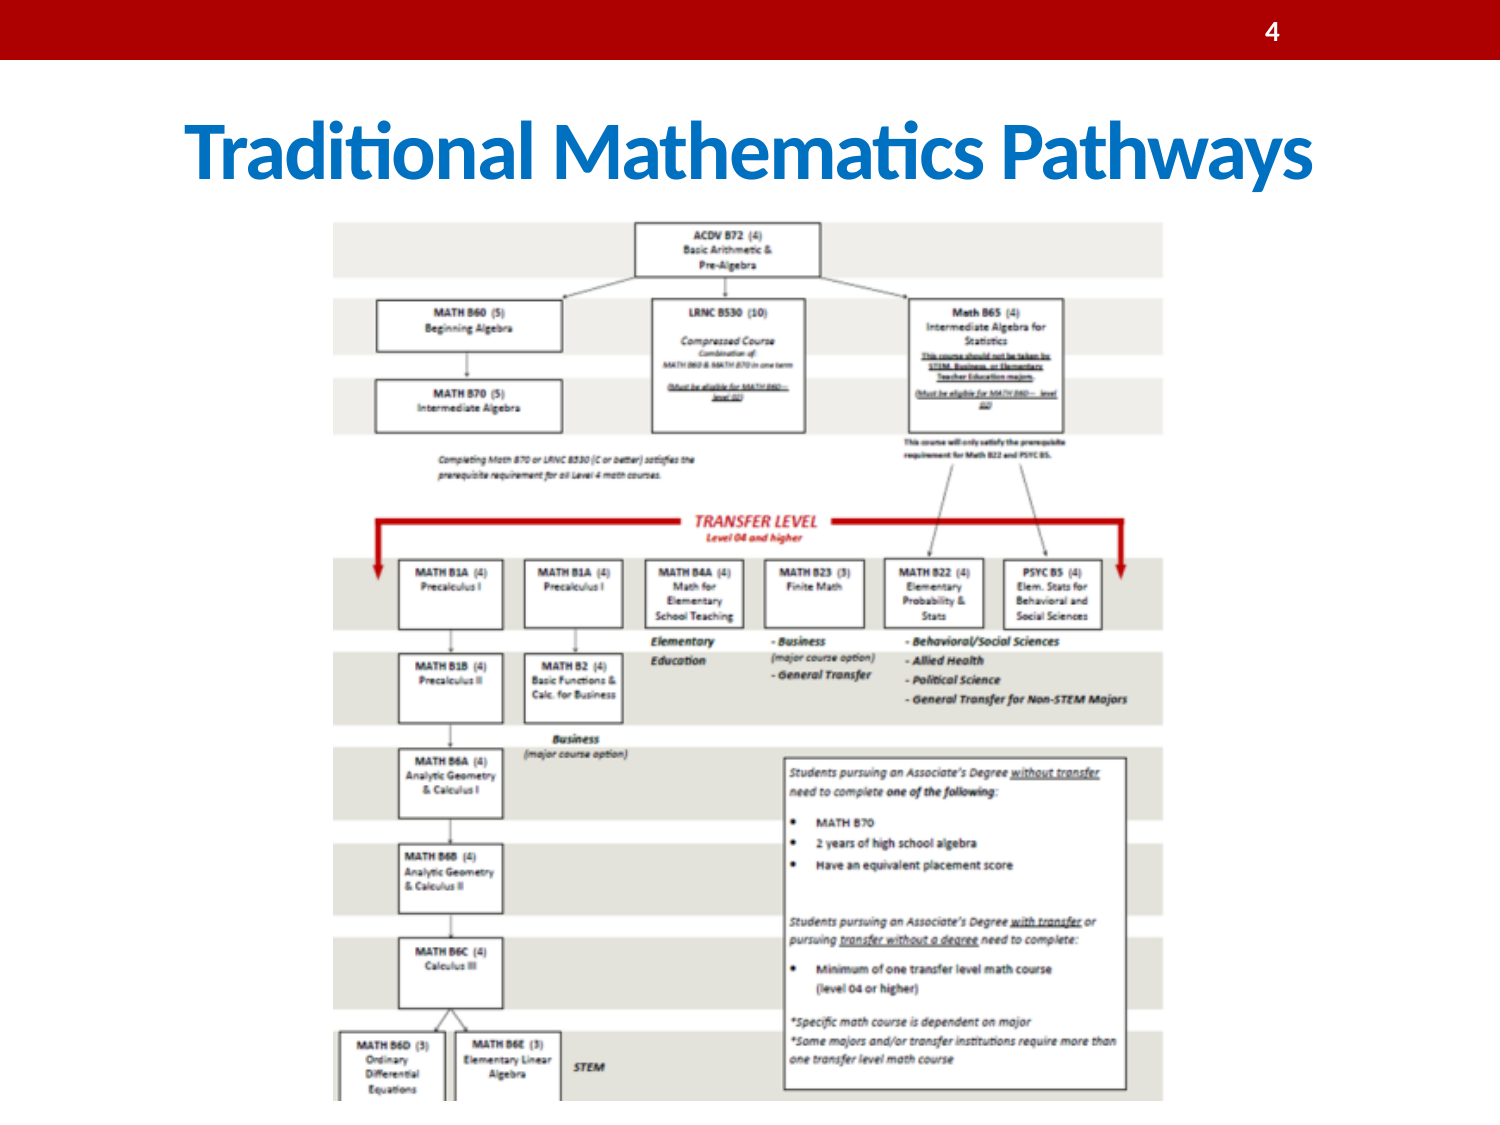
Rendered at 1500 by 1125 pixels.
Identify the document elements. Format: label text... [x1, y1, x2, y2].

title Traditional Mathematics Pathways [75, 87, 1425, 205]
picture [333, 219, 1167, 1102]
slide_number 4 [1250, 3, 1425, 57]
